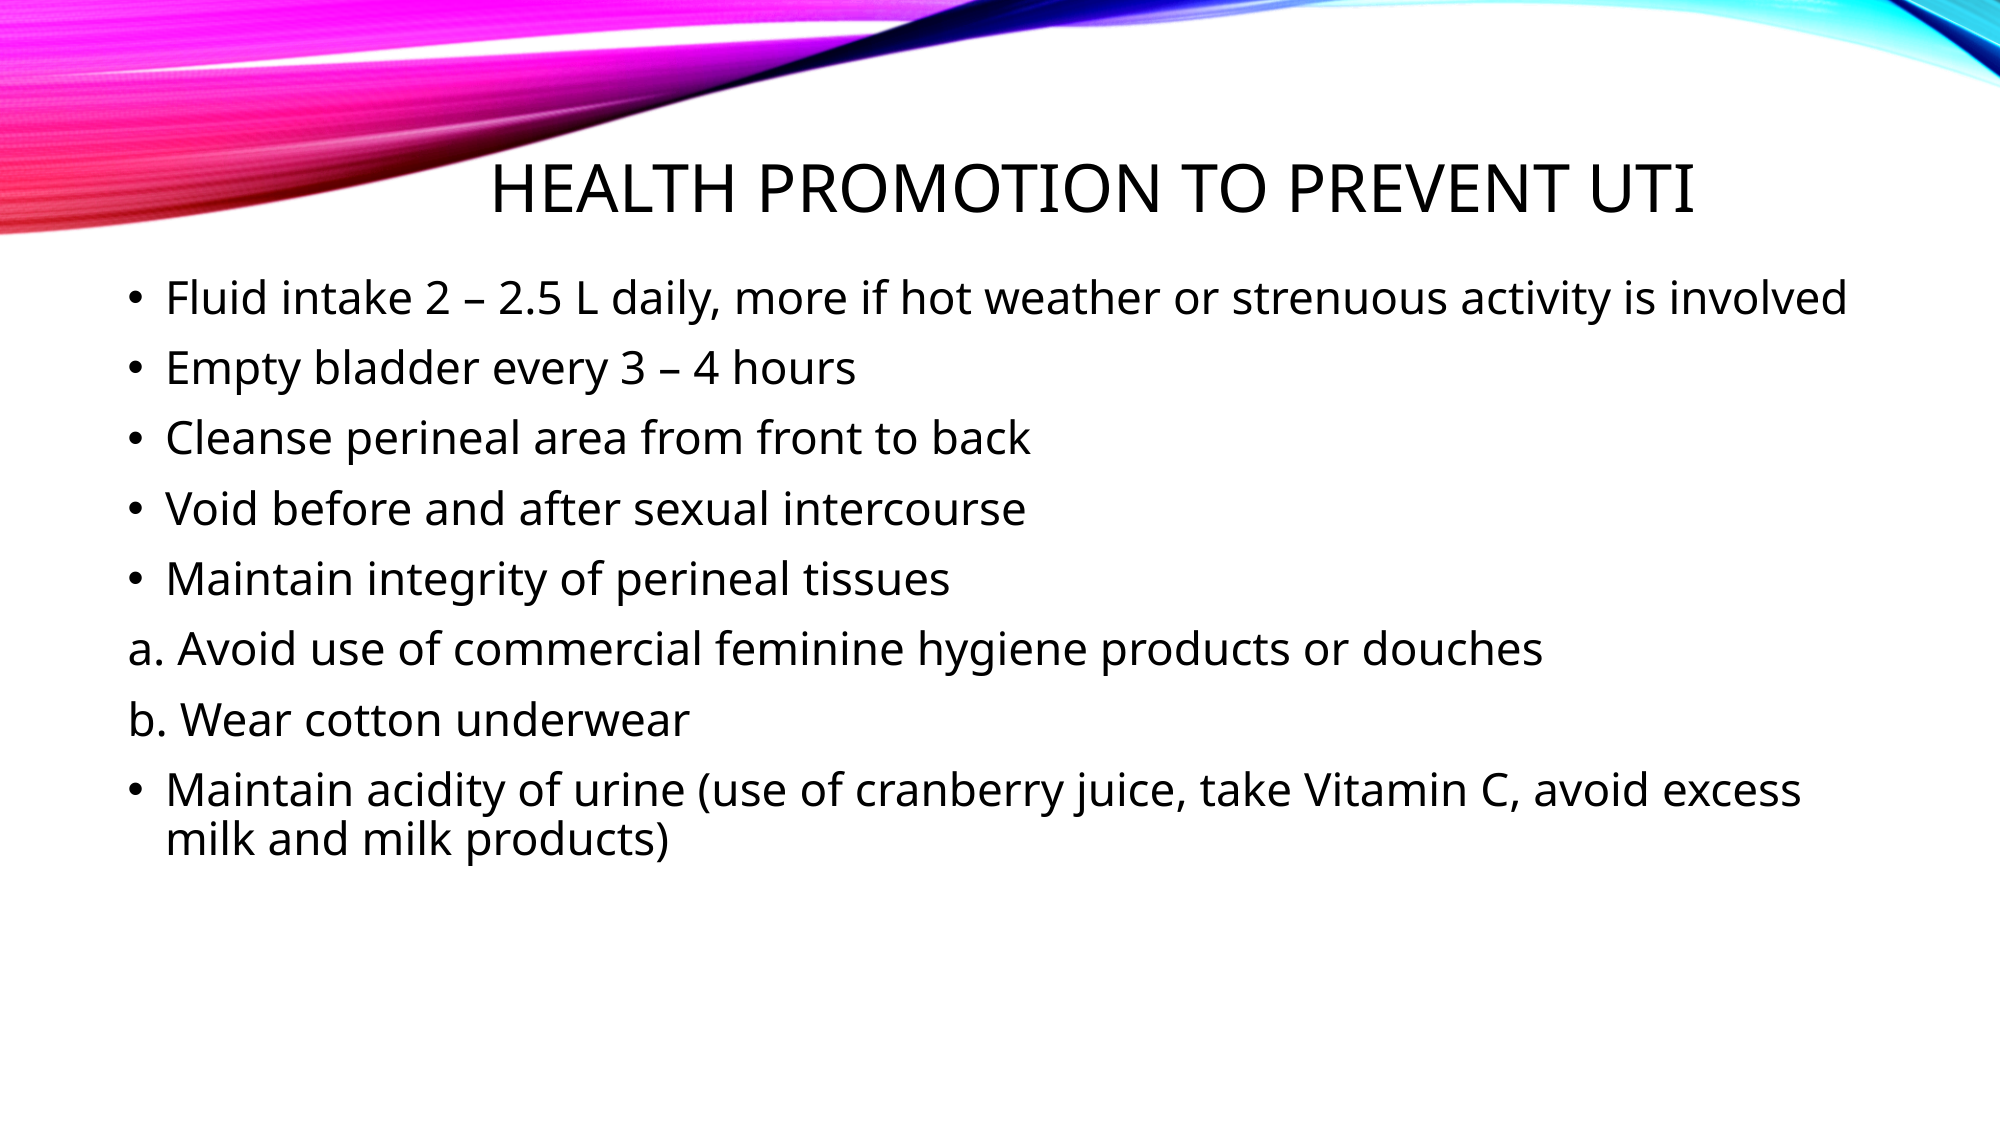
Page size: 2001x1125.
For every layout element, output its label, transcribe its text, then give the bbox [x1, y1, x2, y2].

picture [1890, 0, 2000, 75]
list Fluid intake 2 – 2.5 L daily, more if hot weather or strenuous activity is involved Empty bladder every 3 – 4 hours Cleanse perineal area from front to back Void before and after sexual intercourse Maintain integrity of perineal tissues a. Avoid use of commercial feminine hygiene products or douches b. Wear cotton underwear Maintain acidity of urine (use of cranberry juice, take Vitamin C, avoid excess milk and milk products) [112, 267, 1888, 1021]
picture [0, 0, 2000, 237]
title Health promotion to prevent UTI [474, 125, 1888, 267]
picture [1910, 0, 2000, 45]
